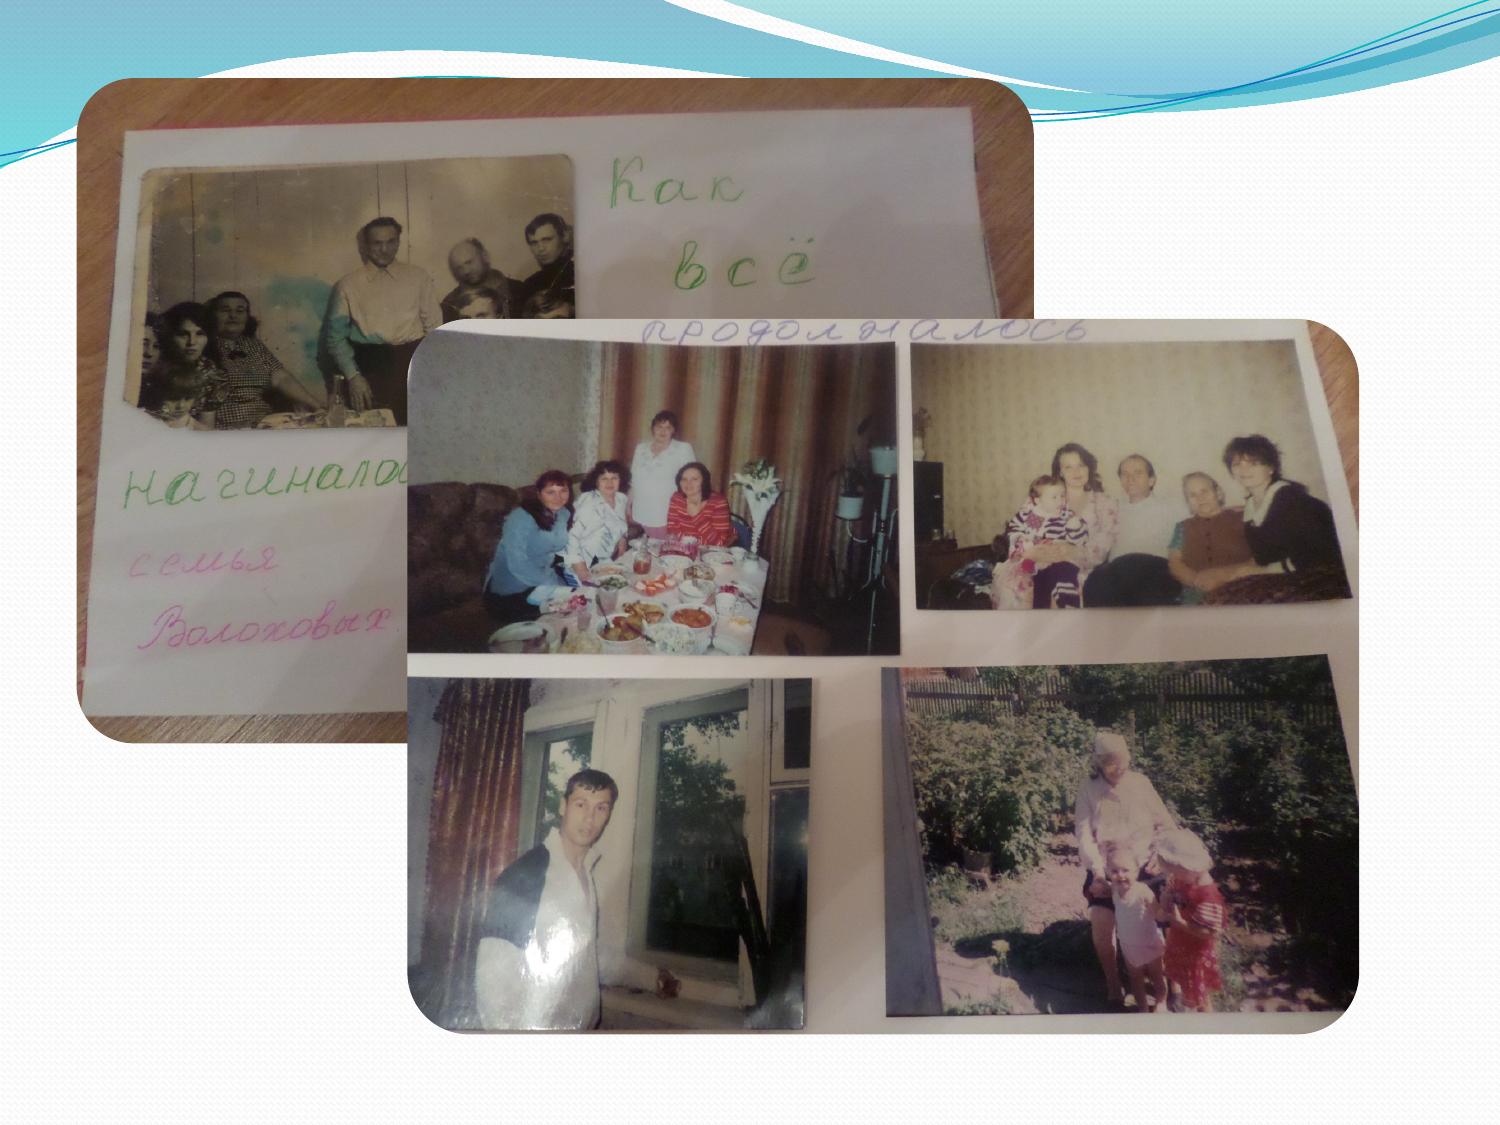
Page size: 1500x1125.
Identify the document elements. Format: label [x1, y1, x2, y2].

picture [76, 77, 1360, 1035]
